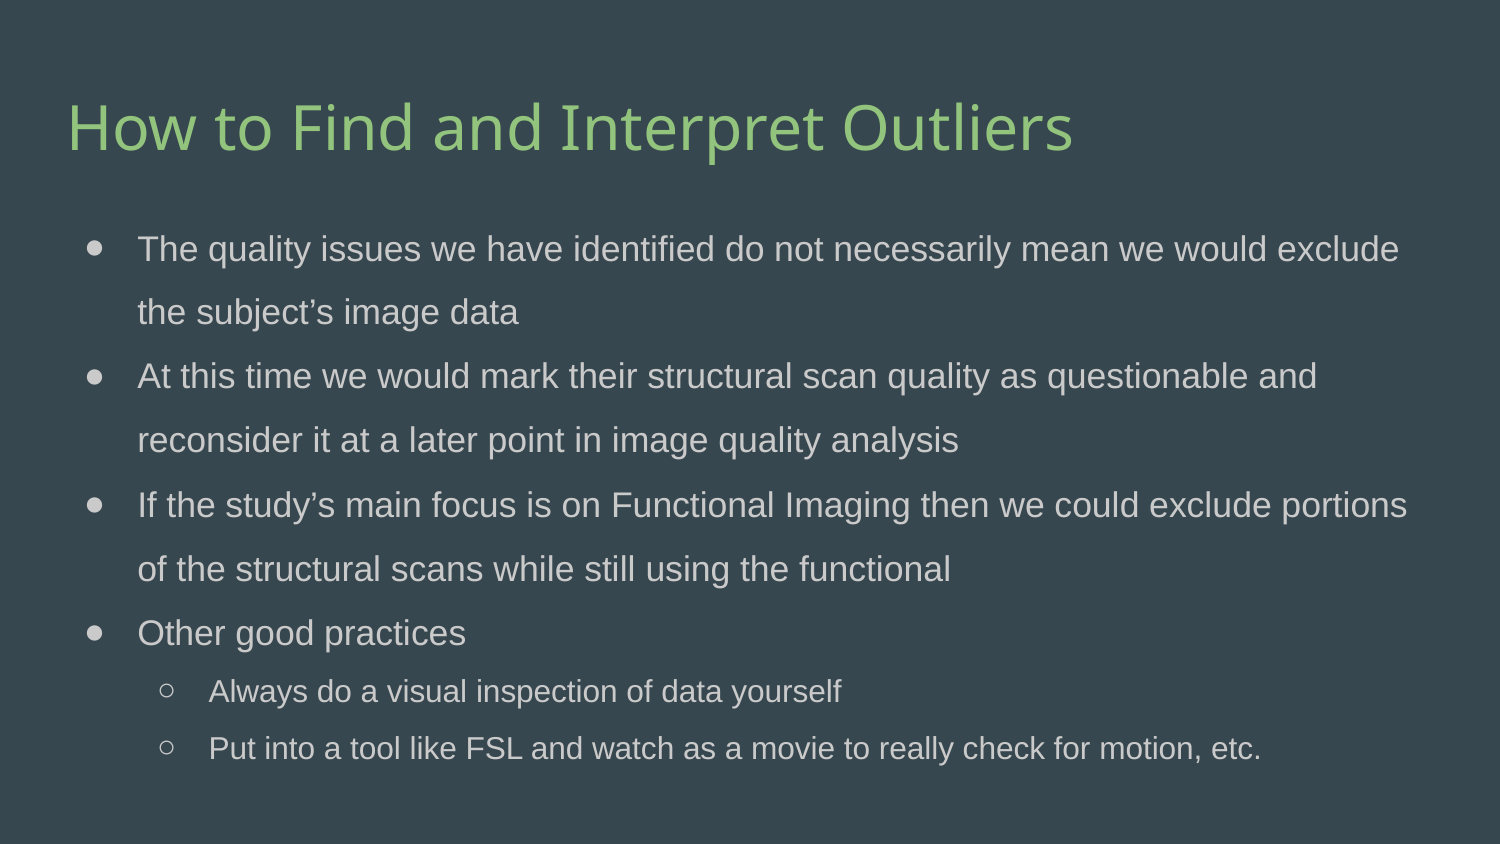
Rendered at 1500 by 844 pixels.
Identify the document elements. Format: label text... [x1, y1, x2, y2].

title How to Find and Interpret Outliers [51, 72, 1449, 167]
list The quality issues we have identified do not necessarily mean we would exclude the subject’s image data At this time we would mark their structural scan quality as questionable and reconsider it at a later point in image quality analysis If the study’s main focus is on Functional Imaging then we could exclude portions of the structural scans while still using the functional Other good practices Always do a visual inspection of data yourself Put into a tool like FSL and watch as a movie to really check for motion, etc. [51, 189, 1449, 785]
